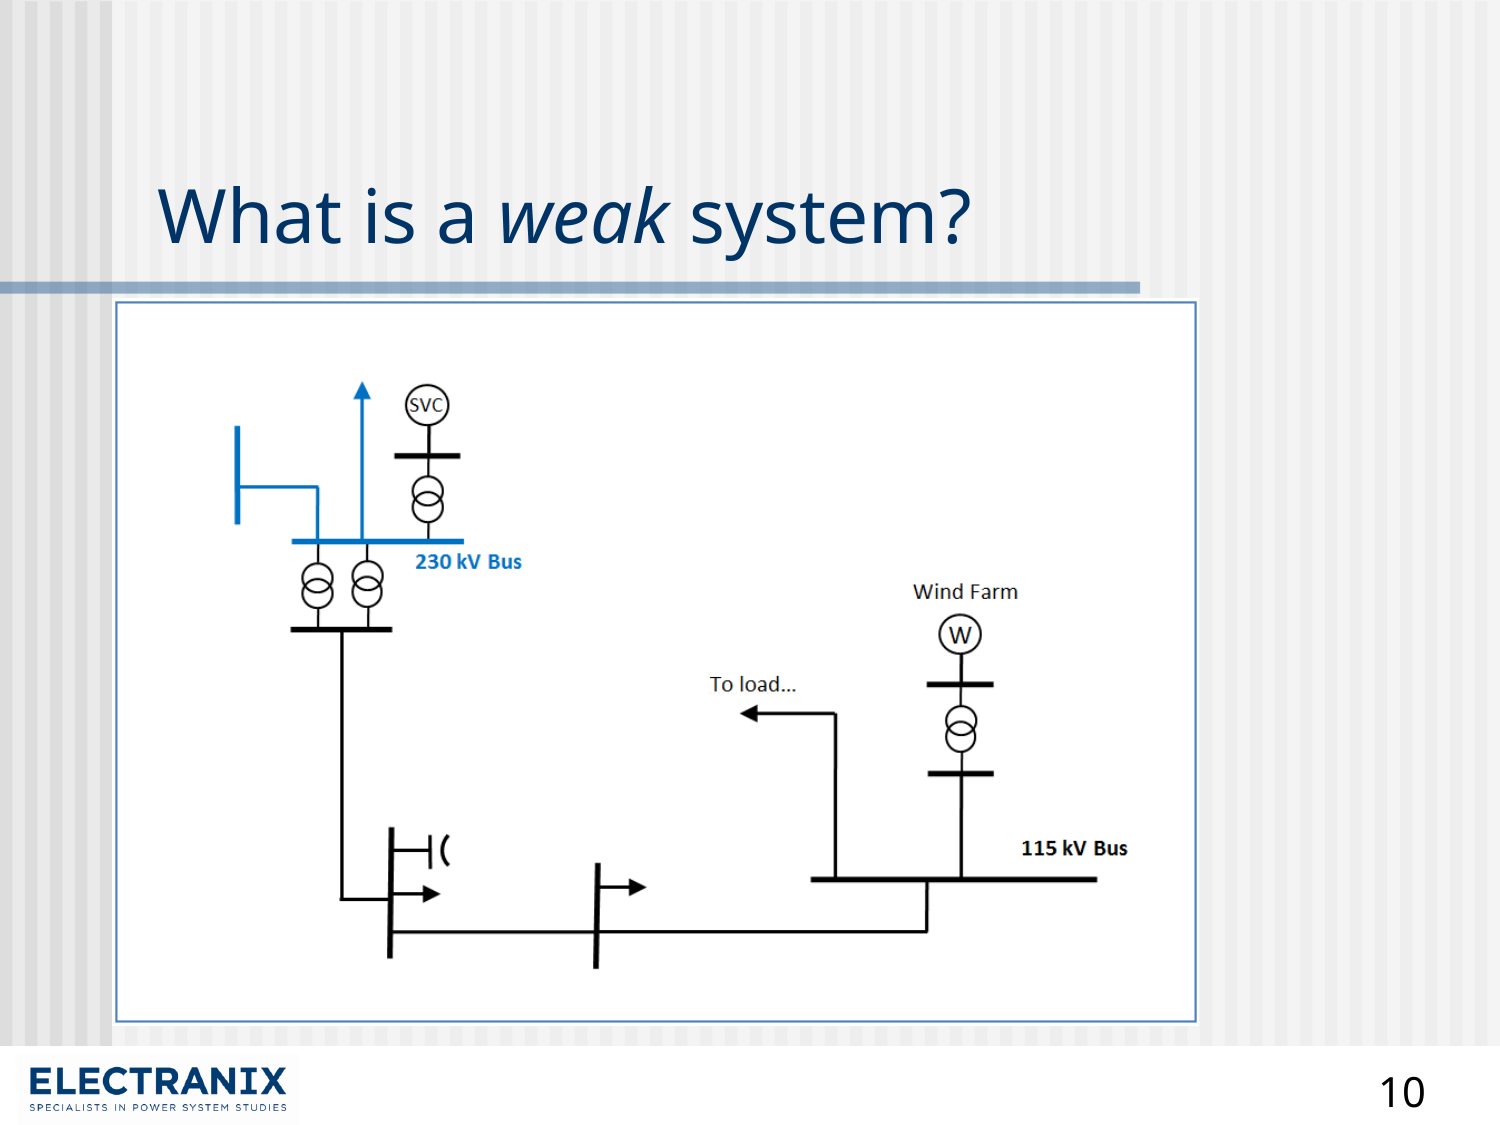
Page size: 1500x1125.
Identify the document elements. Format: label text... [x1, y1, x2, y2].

picture [17, 1054, 299, 1125]
text_box 10 [1363, 1058, 1481, 1097]
picture [111, 298, 1200, 1027]
title What is a weak system? [142, 160, 1483, 267]
